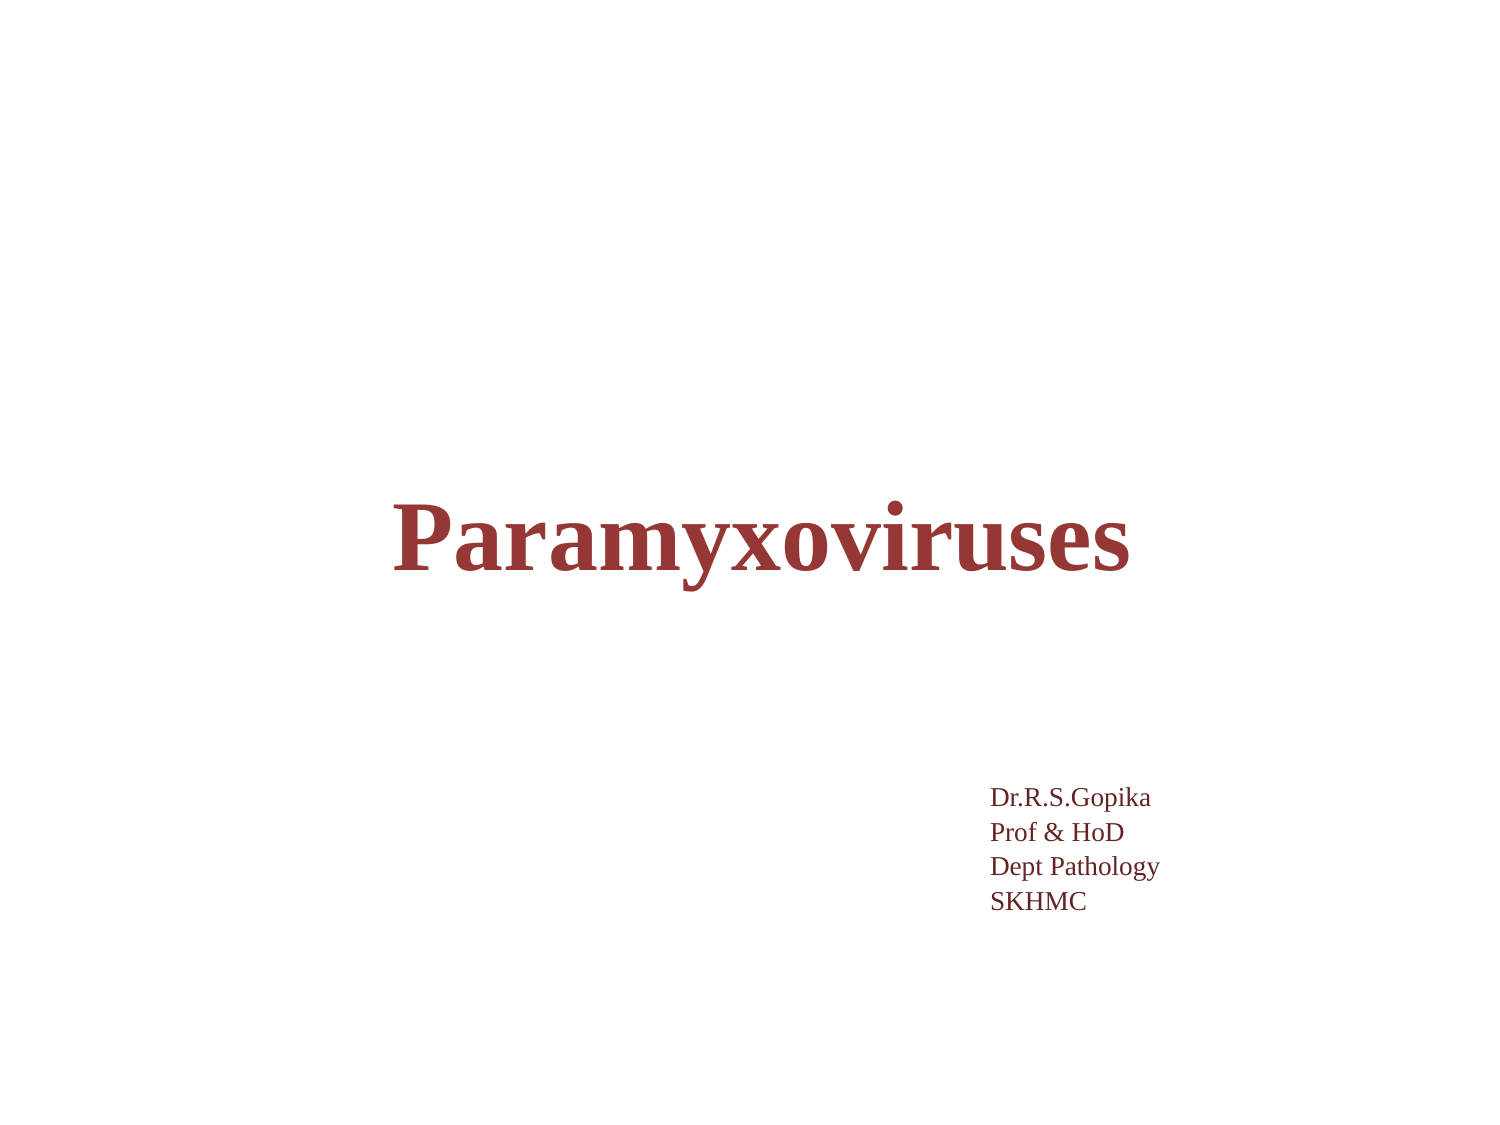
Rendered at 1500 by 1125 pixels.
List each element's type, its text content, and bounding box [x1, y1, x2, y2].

subtitle Dr.R.S.Gopika Prof & HoD Dept Pathology SKHMC [975, 774, 1363, 925]
title Paramyxoviruses [112, 349, 1388, 591]
